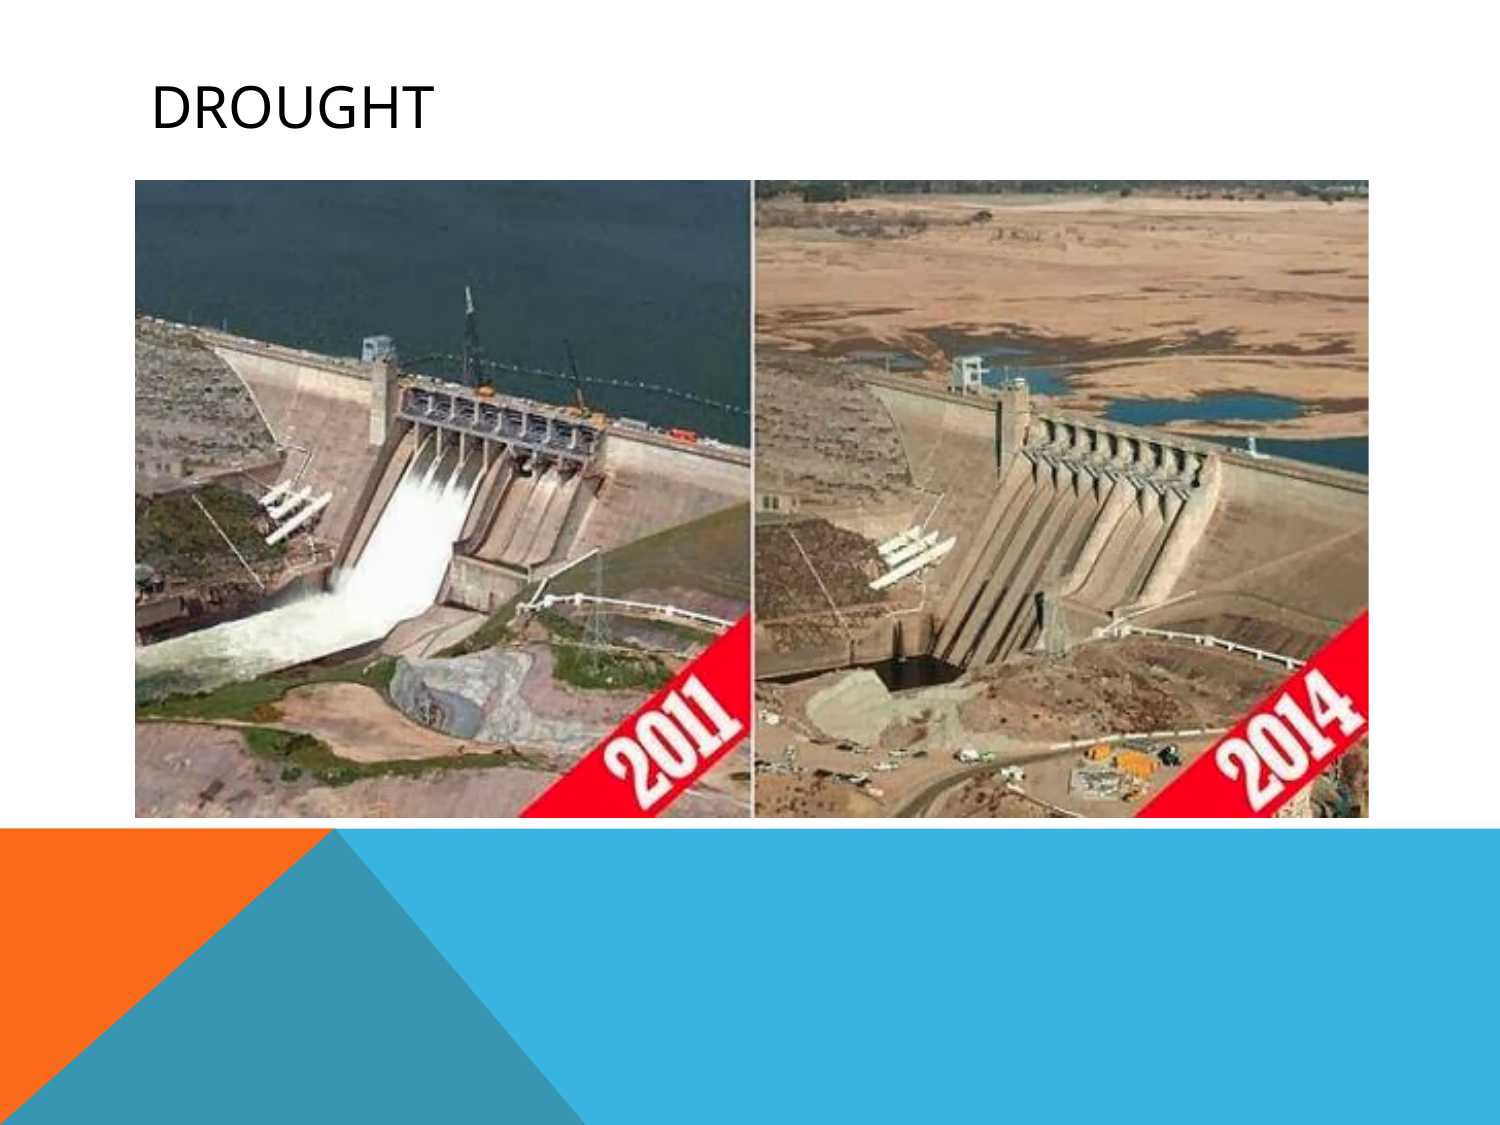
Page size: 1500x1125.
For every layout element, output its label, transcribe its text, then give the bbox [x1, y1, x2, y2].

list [134, 180, 1369, 818]
title Drought [135, 60, 1369, 150]
